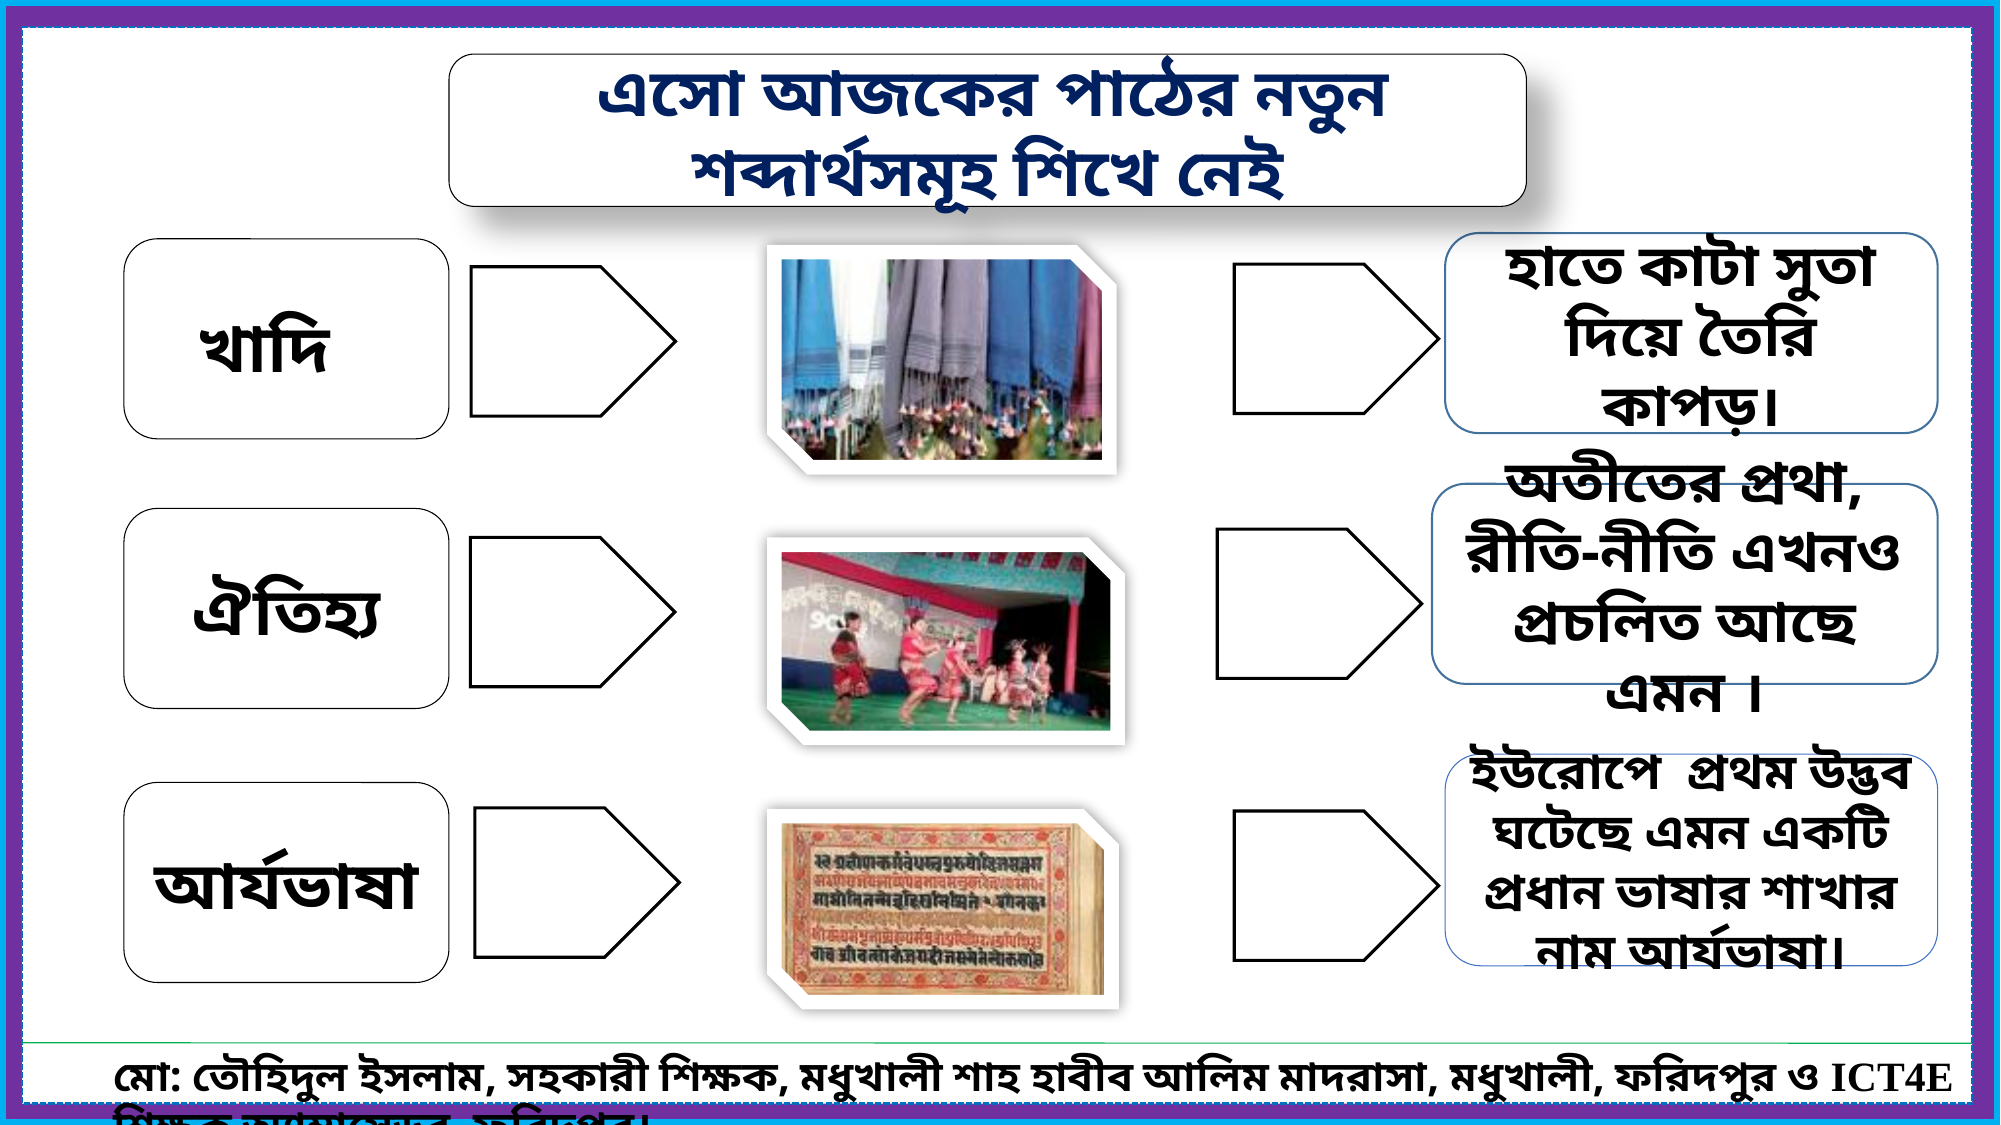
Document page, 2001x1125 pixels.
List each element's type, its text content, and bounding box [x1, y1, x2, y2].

picture [774, 252, 1110, 468]
text_box অতীতের প্রথা, রীতি-নীতি এখনও প্রচলিত আছে এমন । [1430, 482, 1939, 685]
text_box [1233, 810, 1441, 962]
text_box ইউরোপে প্রথম উদ্ভব ঘটেছে এমন একটি প্রধান ভাষার শাখার নাম আর্যভাষা। [1444, 753, 1939, 967]
text_box [21, 26, 1973, 1105]
text_box আর্যভাষা [123, 781, 450, 984]
text_box [470, 265, 677, 418]
text_box [473, 806, 681, 959]
text_box [469, 536, 677, 688]
text_box ঐতিহ্য [123, 507, 450, 710]
text_box হাতে কাটা সুতা দিয়ে তৈরি কাপড়। [1444, 232, 1939, 435]
picture [774, 816, 1112, 1003]
text_box [123, 238, 450, 440]
text_box [1216, 528, 1424, 680]
picture [774, 544, 1118, 738]
text_box এসো আজকের পাঠের নতুন শব্দার্থসমূহ শিখে নেই [448, 53, 1527, 207]
text_box খাদি [182, 298, 346, 394]
text_box [0, 0, 2000, 1125]
text_box [1233, 263, 1441, 415]
text_box মো: তৌহিদুল ইসলাম, সহকারী শিক্ষক, মধুখালী শাহ হাবীব আলিম মাদরাসা, মধুখালী, ফরিদপুর ও ICT4E শিক্ষক অ্যাম্বাসেডর, ফরিদপুর। [98, 1042, 2000, 1125]
